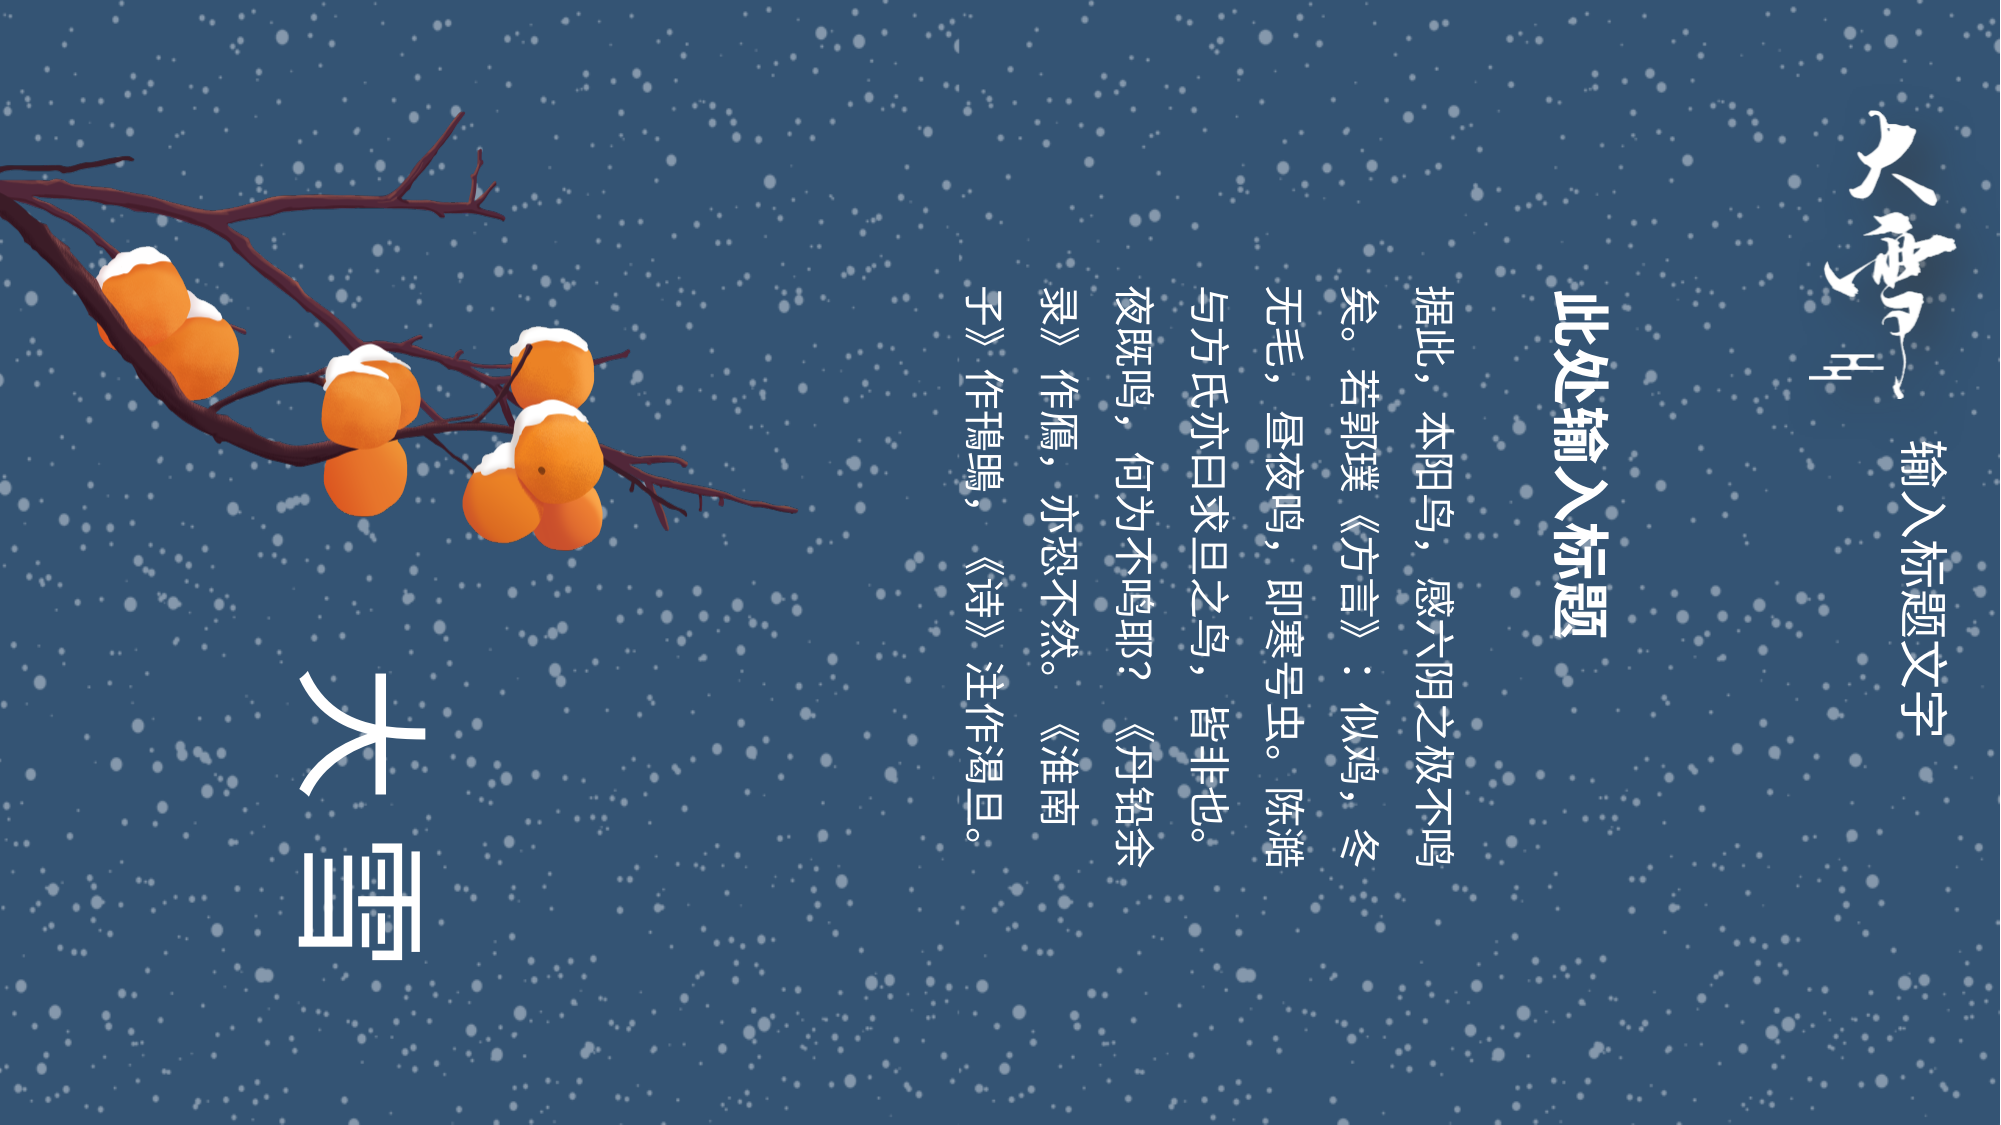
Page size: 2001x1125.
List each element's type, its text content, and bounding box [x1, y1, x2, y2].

text_box 此处输入标题 [1523, 247, 1625, 593]
text_box 大 雪 [258, 794, 456, 991]
text_box 据此，本阳鸟，感六阴之极不鸣矣。若郭璞《方言》：似鸡，冬无毛，昼夜鸣，即寒号虫。陈澔与方氏亦曰求旦之鸟，皆非也。夜既鸣，何为不鸣耶？《丹铅余录》作鴈，亦恐不然。《淮南子》作鳱鴠，《诗》注作渴旦。 [1008, 270, 1494, 915]
picture [0, 0, 2000, 1125]
